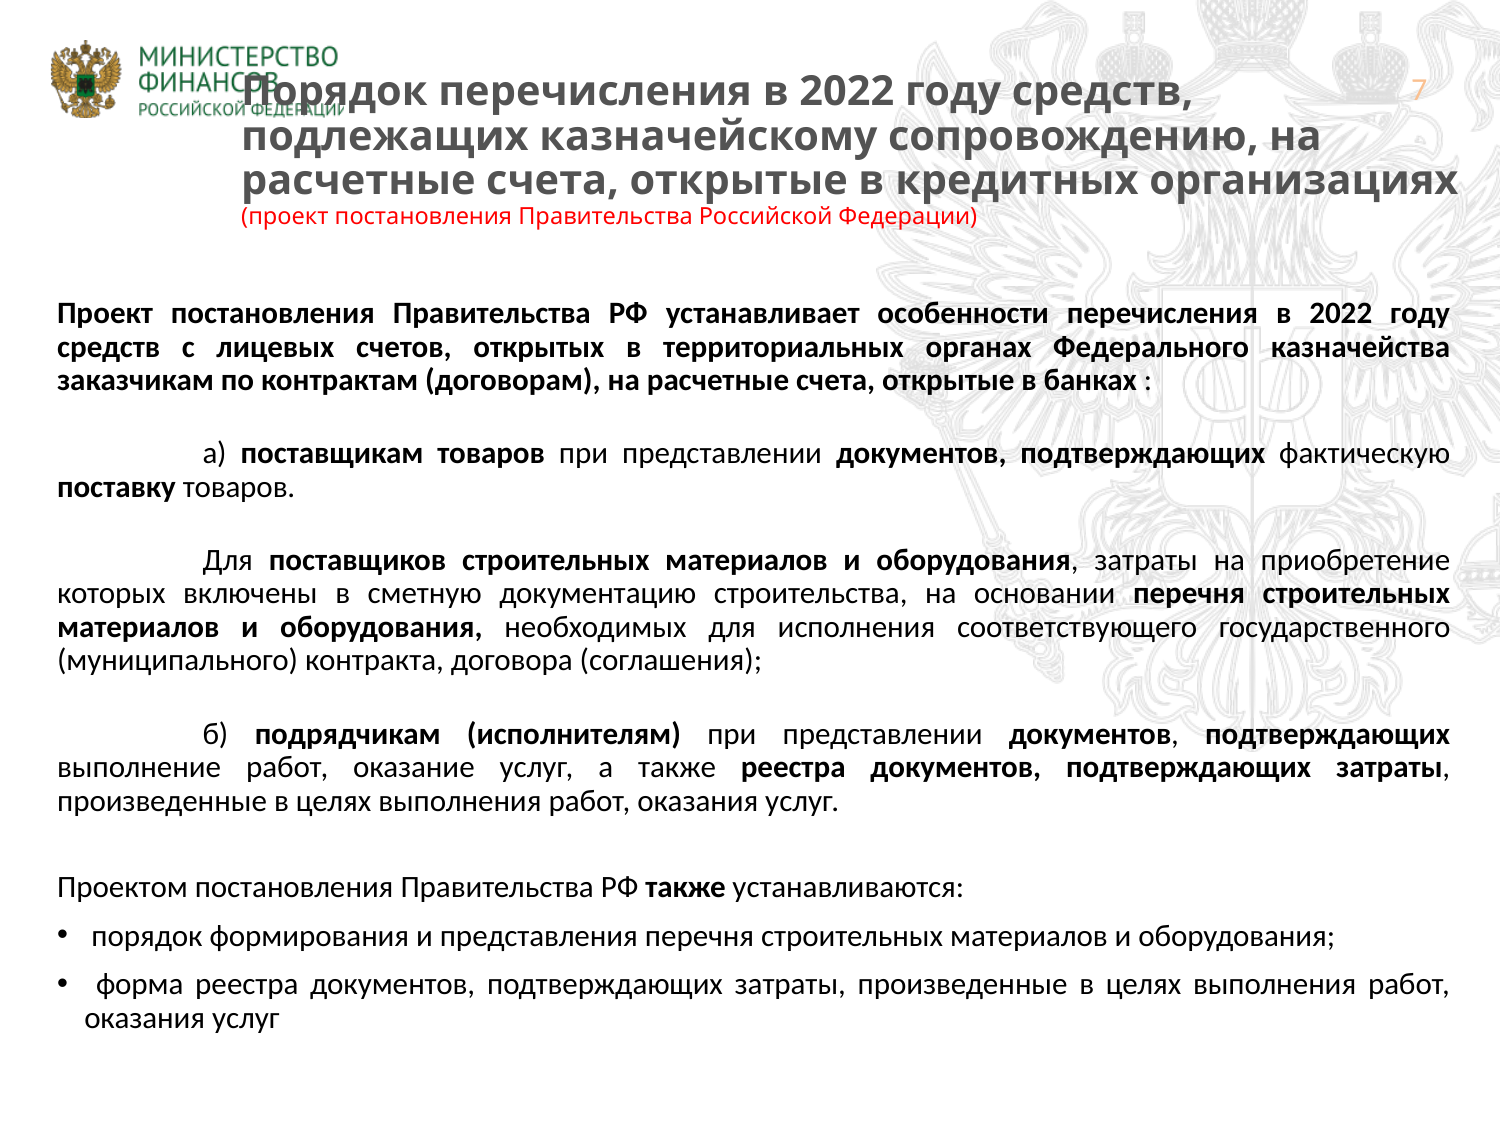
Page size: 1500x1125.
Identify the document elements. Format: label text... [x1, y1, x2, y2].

text_box 7 [1396, 61, 1443, 115]
title Порядок перечисления в 2022 году средств, подлежащих казначейскому сопровождению, на расчетные счета, открытые в кредитных организациях (проект постановления Правительства Российской Федерации) [226, 61, 1500, 238]
list Проект постановления Правительства РФ устанавливает особенности перечисления в 2022 году средств с лицевых счетов, открытых в территориальных органах Федерального казначейства заказчикам по контрактам (договорам), на расчетные счета, открытые в банках : а) поставщикам товаров при представлении документов, подтверждающих фактическую поставку товаров. Для поставщиков строительных материалов и оборудования, затраты на приобретение которых включены в сметную документацию строительства, на основании перечня строительных материалов и оборудования, необходимых для исполнения соответствующего государственного (муниципального) контракта, договора (соглашения); б) подрядчикам (исполнителям) при представлении документов, подтверждающих выполнение работ, оказание услуг, а также реестра документов, подтверждающих затраты, произведенные в целях выполнения работ, оказания услуг. Проектом постановления Правительства РФ также устанавливаются: порядок формирования и представления перечня строительных материалов и оборудования; форма реестра документов, подтверждающих затраты, произведенные в целях выполнения работ, оказания услуг [42, 289, 1466, 1048]
